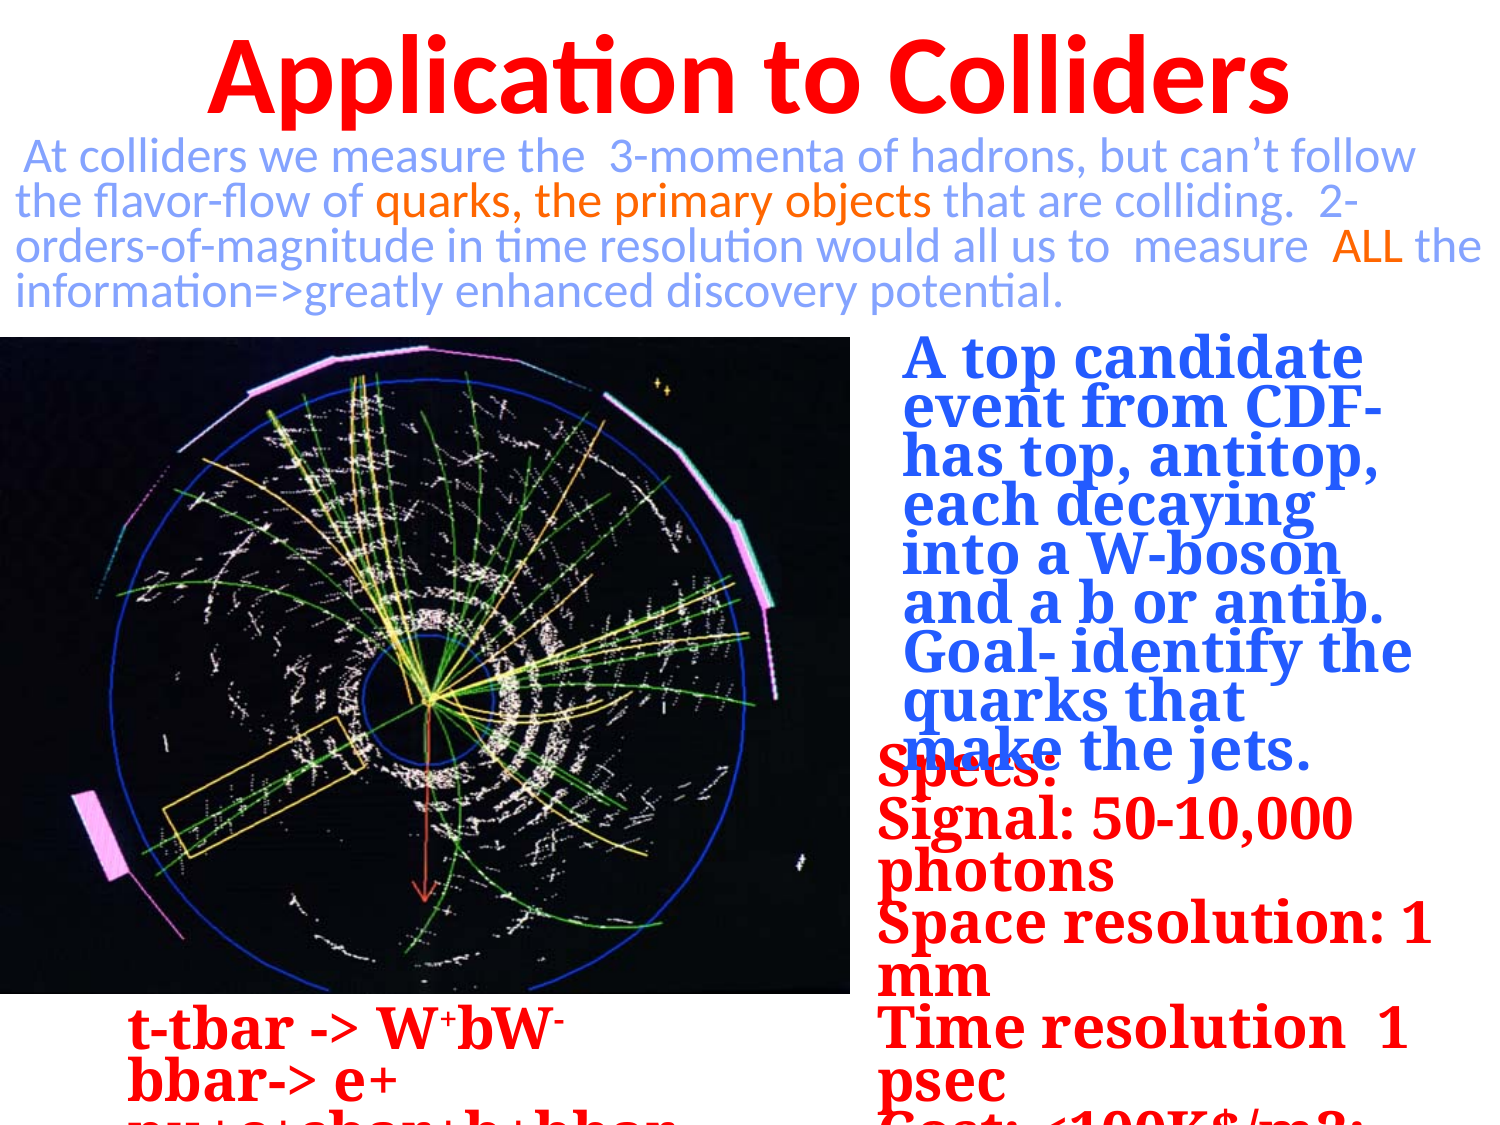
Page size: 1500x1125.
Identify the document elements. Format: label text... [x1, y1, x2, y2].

text_box t-tbar -> W+bW-bbar-> e+ nu+c+sbar+b+bbar [112, 1004, 738, 1125]
text_box Specs: Signal: 50-10,000 photons Space resolution: 1 mm Time resolution 1 psec Cost: <100K$/m2: [862, 737, 1500, 1125]
title Application to Colliders [0, 0, 1500, 138]
text_box At colliders we measure the 3-momenta of hadrons, but can’t follow the flavor-flow of quarks, the primary objects that are colliding. 2-orders-of-magnitude in time resolution would all us to measure ALL the information=>greatly enhanced discovery potential. [0, 138, 1500, 325]
picture [0, 337, 851, 995]
text_box A top candidate event from CDF- has top, antitop, each decaying into a W-boson and a b or antib. Goal- identify the quarks that make the jets. [887, 331, 1438, 788]
